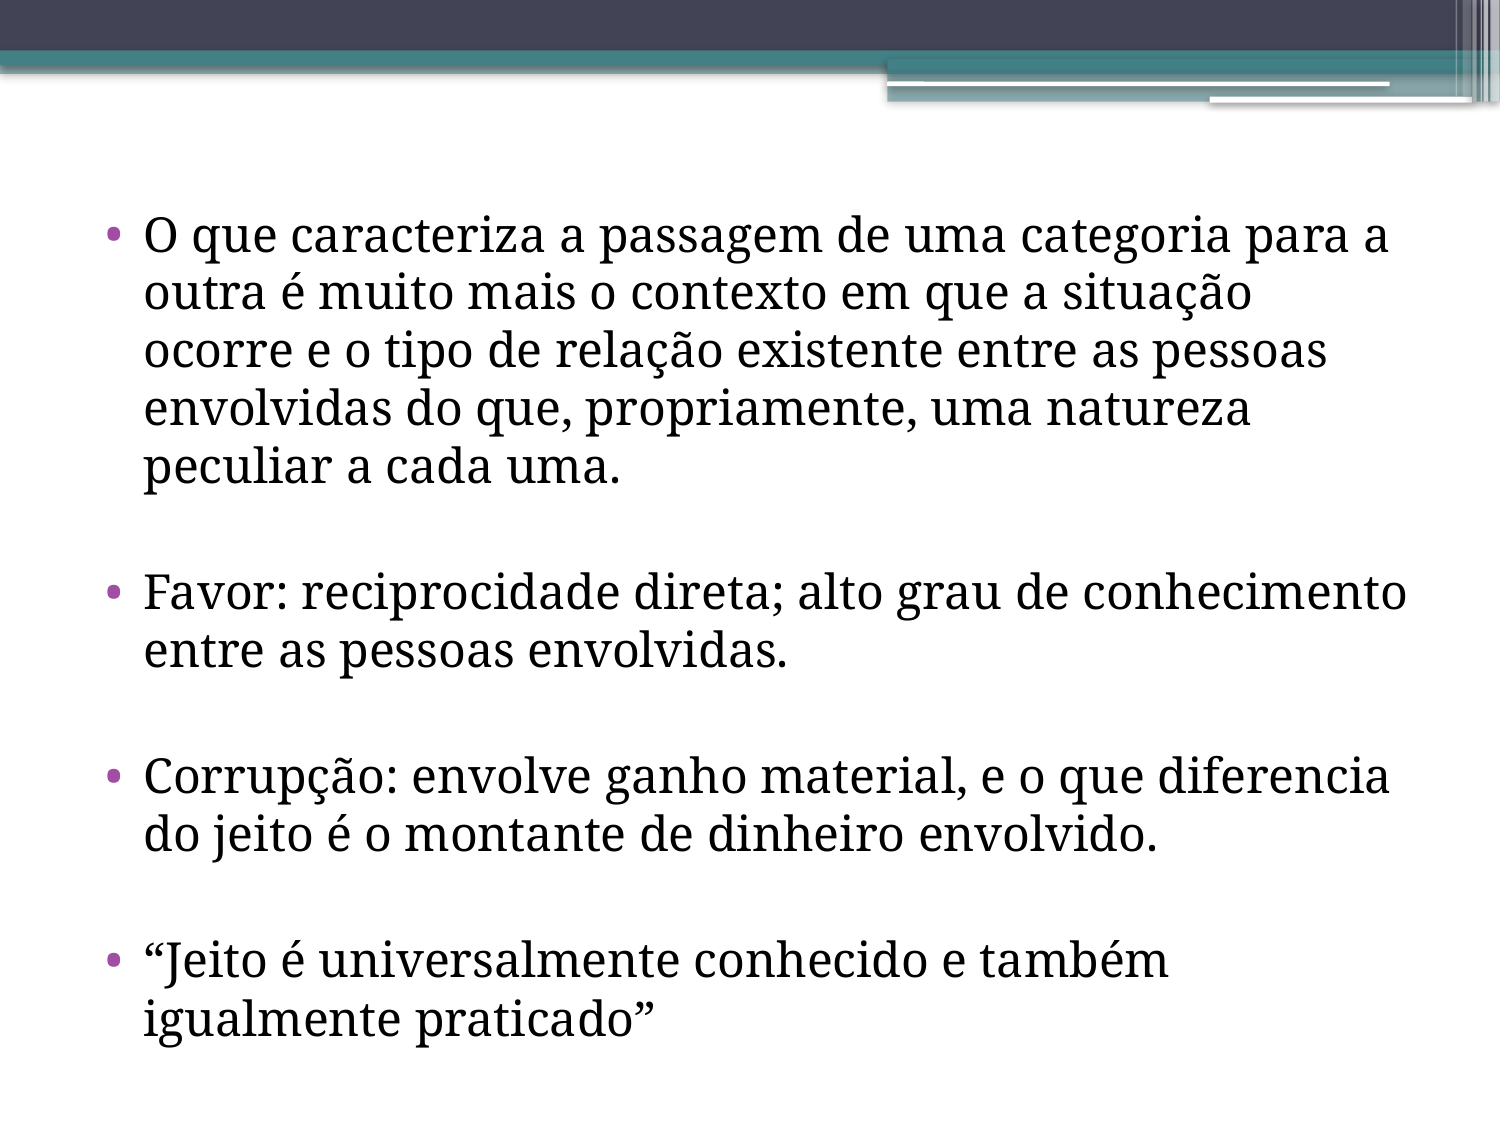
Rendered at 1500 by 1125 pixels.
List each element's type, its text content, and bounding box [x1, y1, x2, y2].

list O que caracteriza a passagem de uma categoria para a outra é muito mais o contexto em que a situação ocorre e o tipo de relação existente entre as pessoas envolvidas do que, propriamente, uma natureza peculiar a cada uma. Favor: reciprocidade direta; alto grau de conhecimento entre as pessoas envolvidas. Corrupção: envolve ganho material, e o que diferencia do jeito é o montante de dinheiro envolvido. “Jeito é universalmente conhecido e também igualmente praticado” [75, 196, 1425, 1079]
